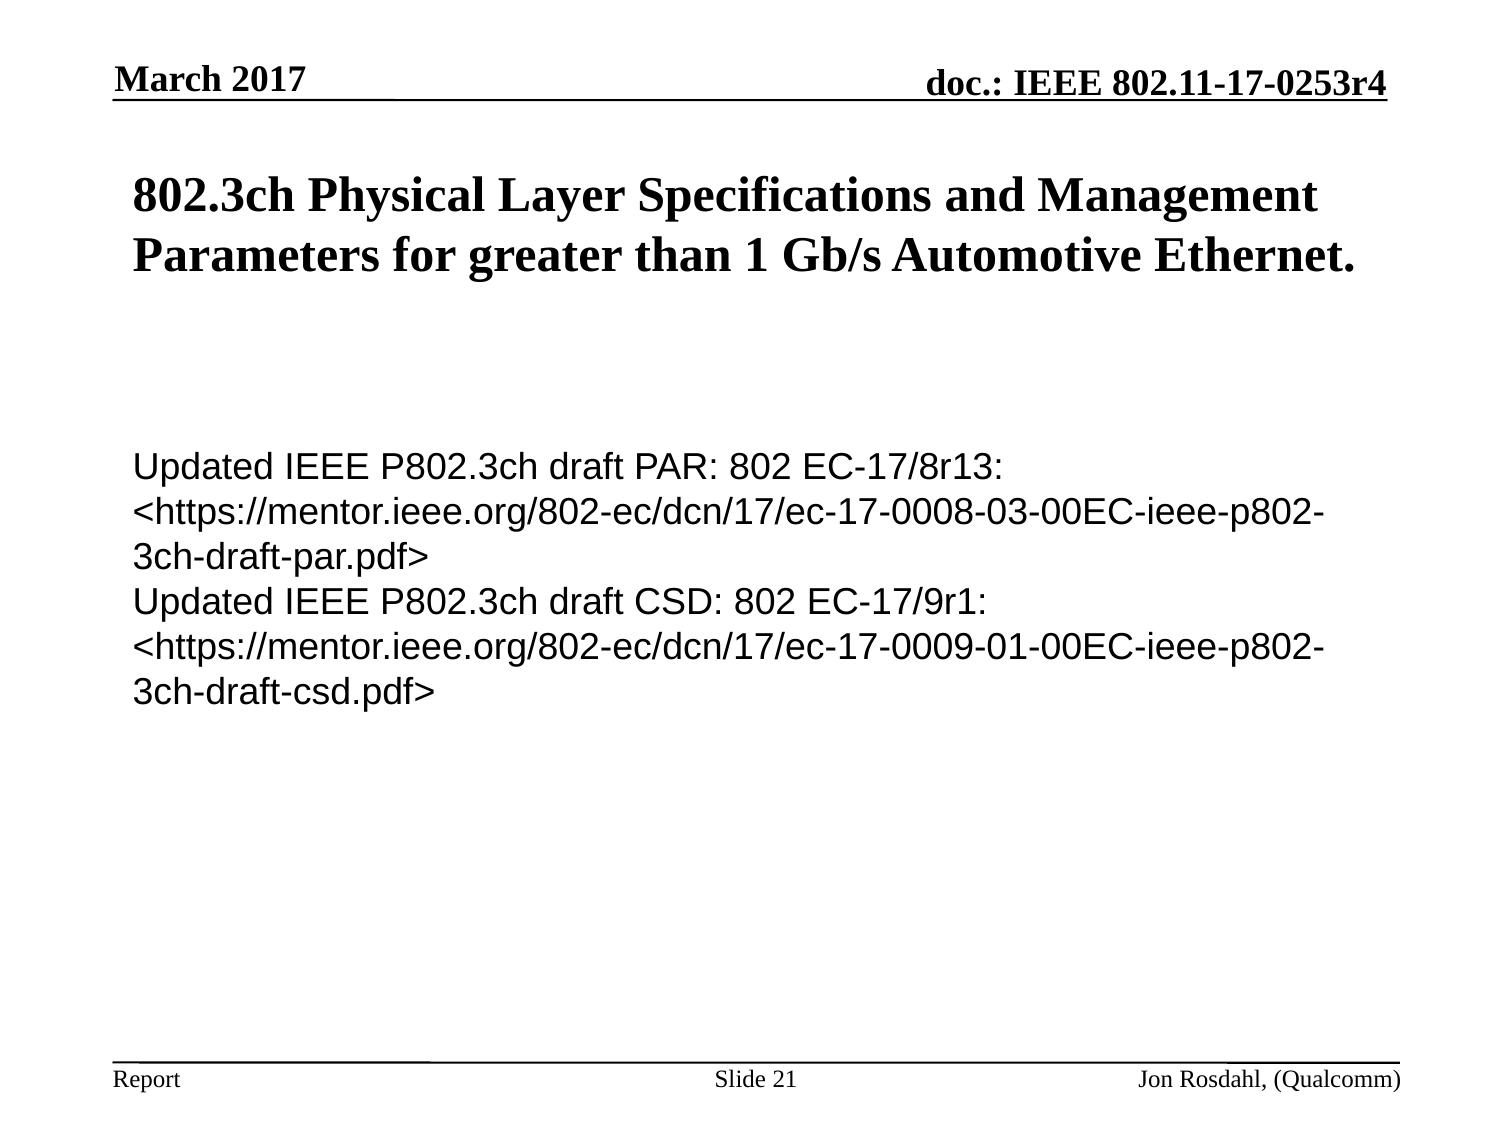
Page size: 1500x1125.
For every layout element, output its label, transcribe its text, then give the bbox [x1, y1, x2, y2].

slide_number Slide 21 [712, 1061, 800, 1123]
footer Jon Rosdahl, (Qualcomm) [878, 1061, 1402, 1093]
title 802.3ch Physical Layer Specifications and Management Parameters for greater than 1 Gb/s Automotive Ethernet. [117, 153, 1393, 273]
list Updated IEEE P802.3ch draft PAR: 802 EC-17/8r13: <https://mentor.ieee.org/802-ec/dcn/17/ec-17-0008-03-00EC-ieee-p802-3ch-draft-par.pdf> Updated IEEE P802.3ch draft CSD: 802 EC-17/9r1: <https://mentor.ieee.org/802-ec/dcn/17/ec-17-0009-01-00EC-ieee-p802-3ch-draft-csd.pdf> [117, 273, 1402, 927]
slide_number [114, 54, 423, 100]
